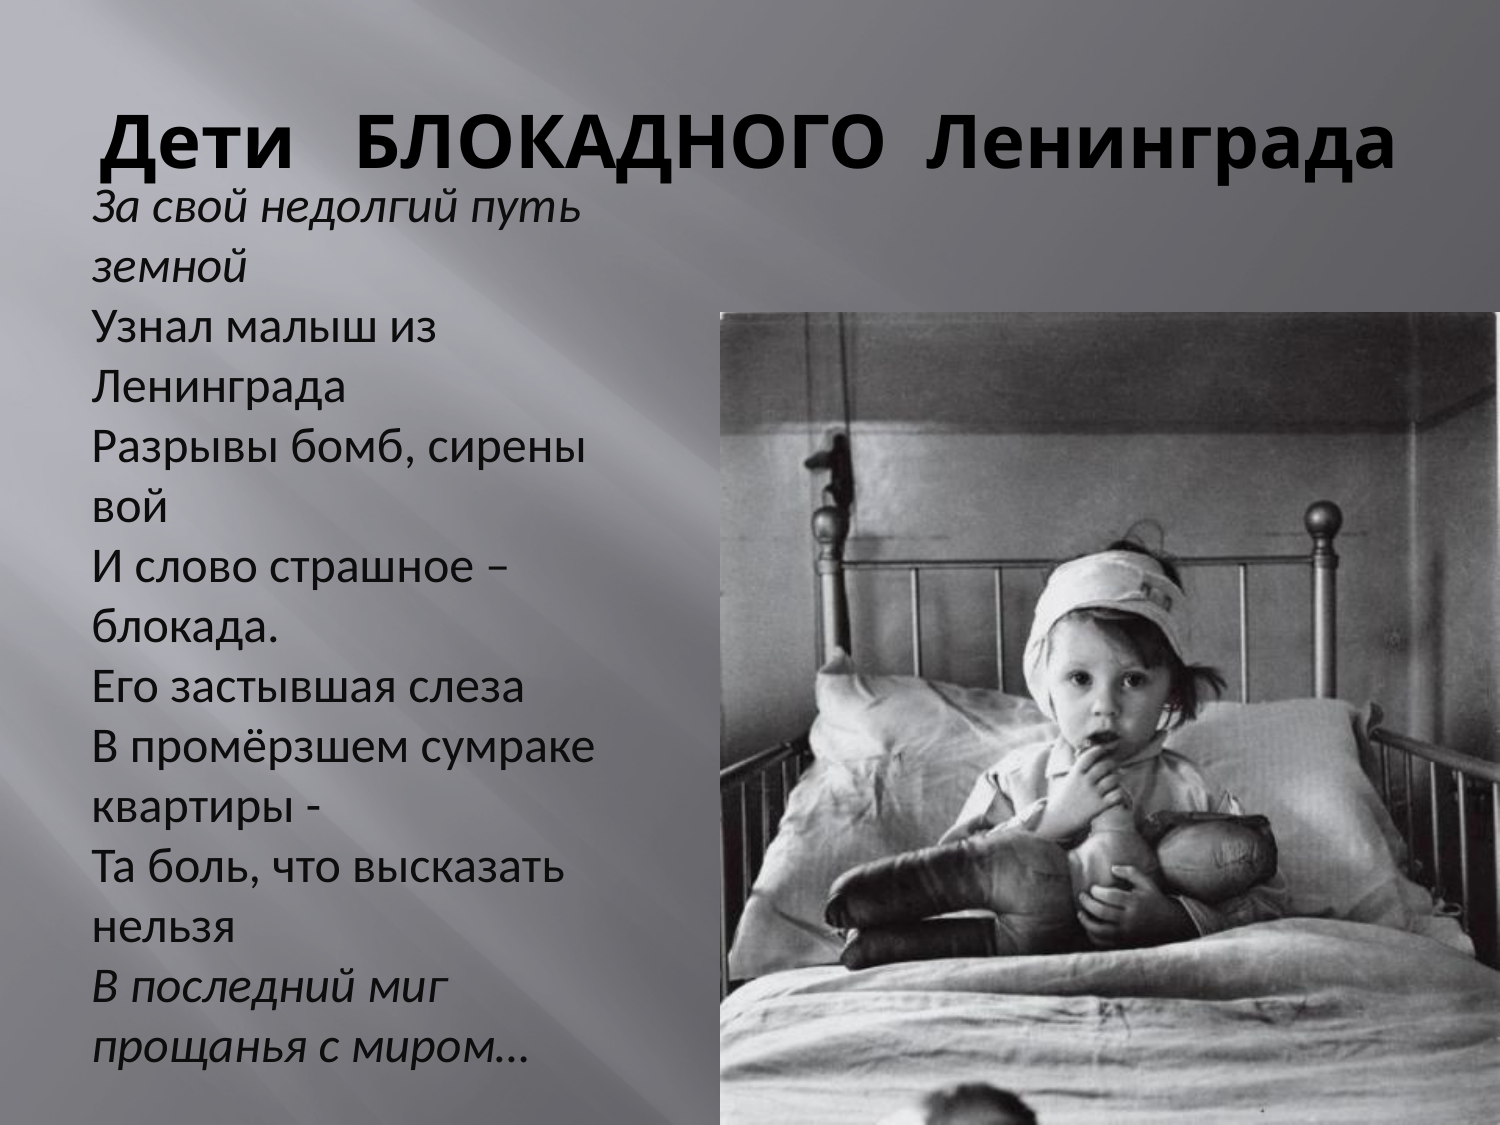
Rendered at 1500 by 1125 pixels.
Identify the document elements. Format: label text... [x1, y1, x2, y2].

text_box За свой недолгий путь земной Узнал малыш из Ленинграда Разрывы бомб, сирены вой И слово страшное – блокада. Его застывшая слеза В промёрзшем сумраке квартиры - Та боль, что высказать нельзя В последний миг прощанья с миром… [76, 165, 657, 1081]
picture [720, 312, 1500, 1125]
title Дети БЛОКАДНОГО Ленинграда [75, 45, 1425, 233]
